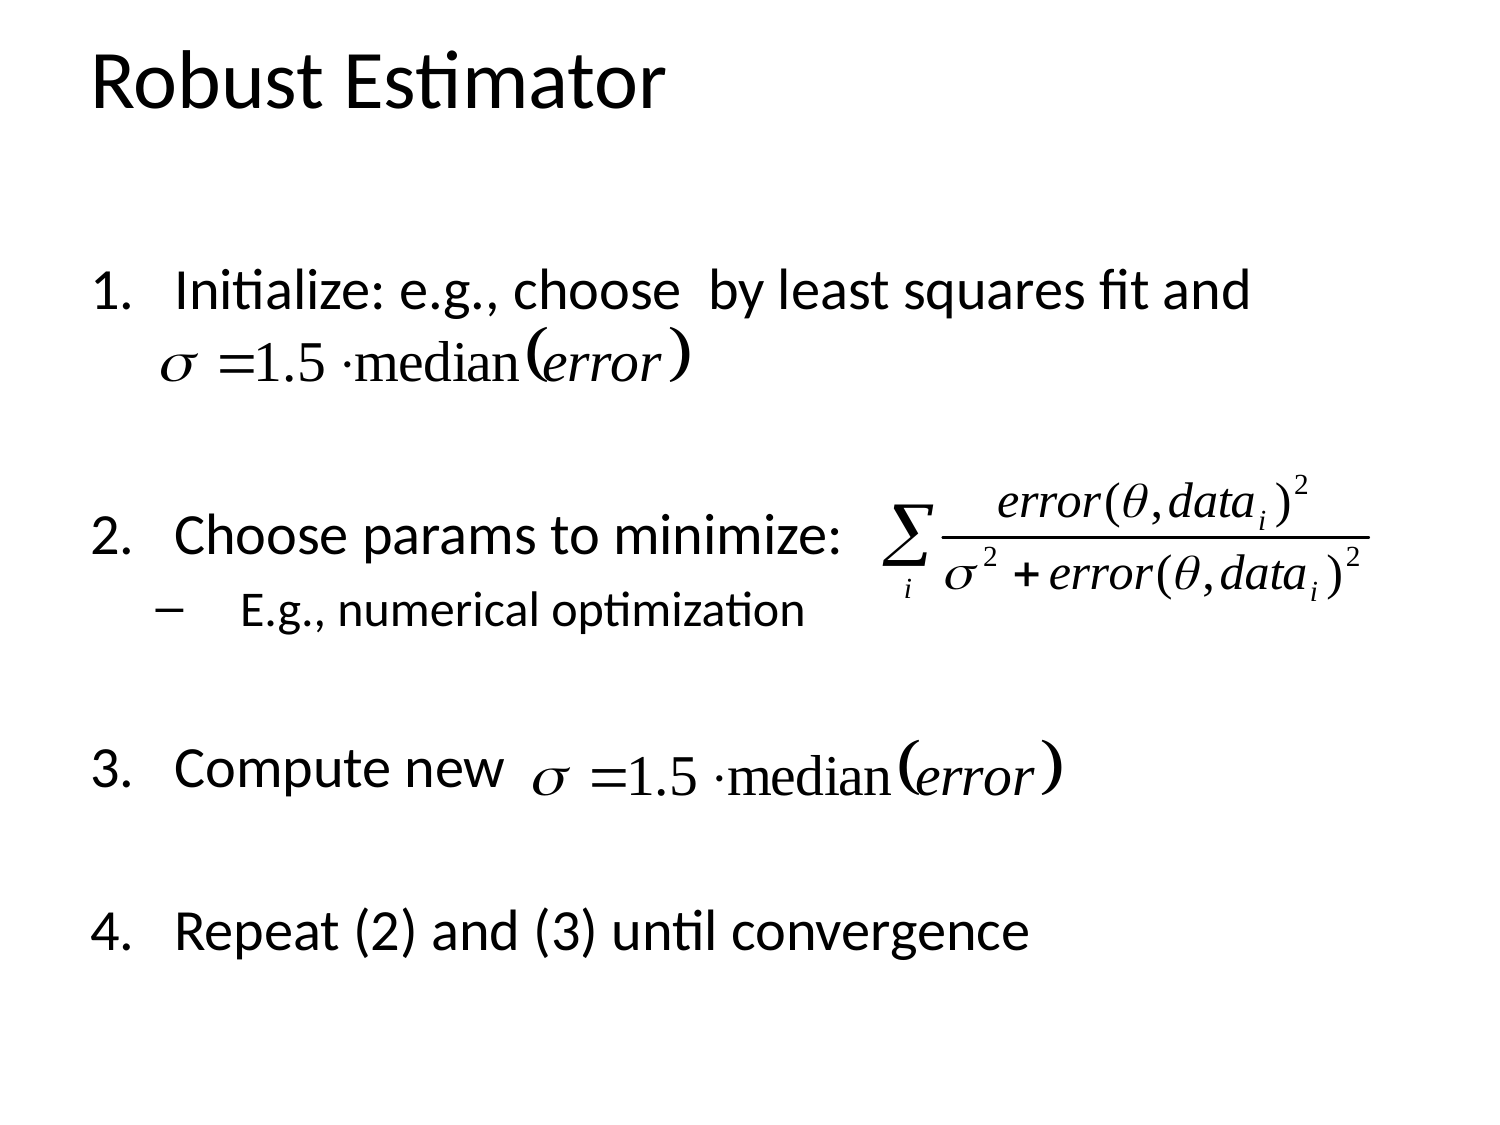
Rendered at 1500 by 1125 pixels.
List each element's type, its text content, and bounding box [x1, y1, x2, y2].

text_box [874, 462, 1381, 614]
title Robust Estimator [74, 0, 1426, 151]
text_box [152, 323, 691, 406]
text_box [524, 737, 1063, 820]
